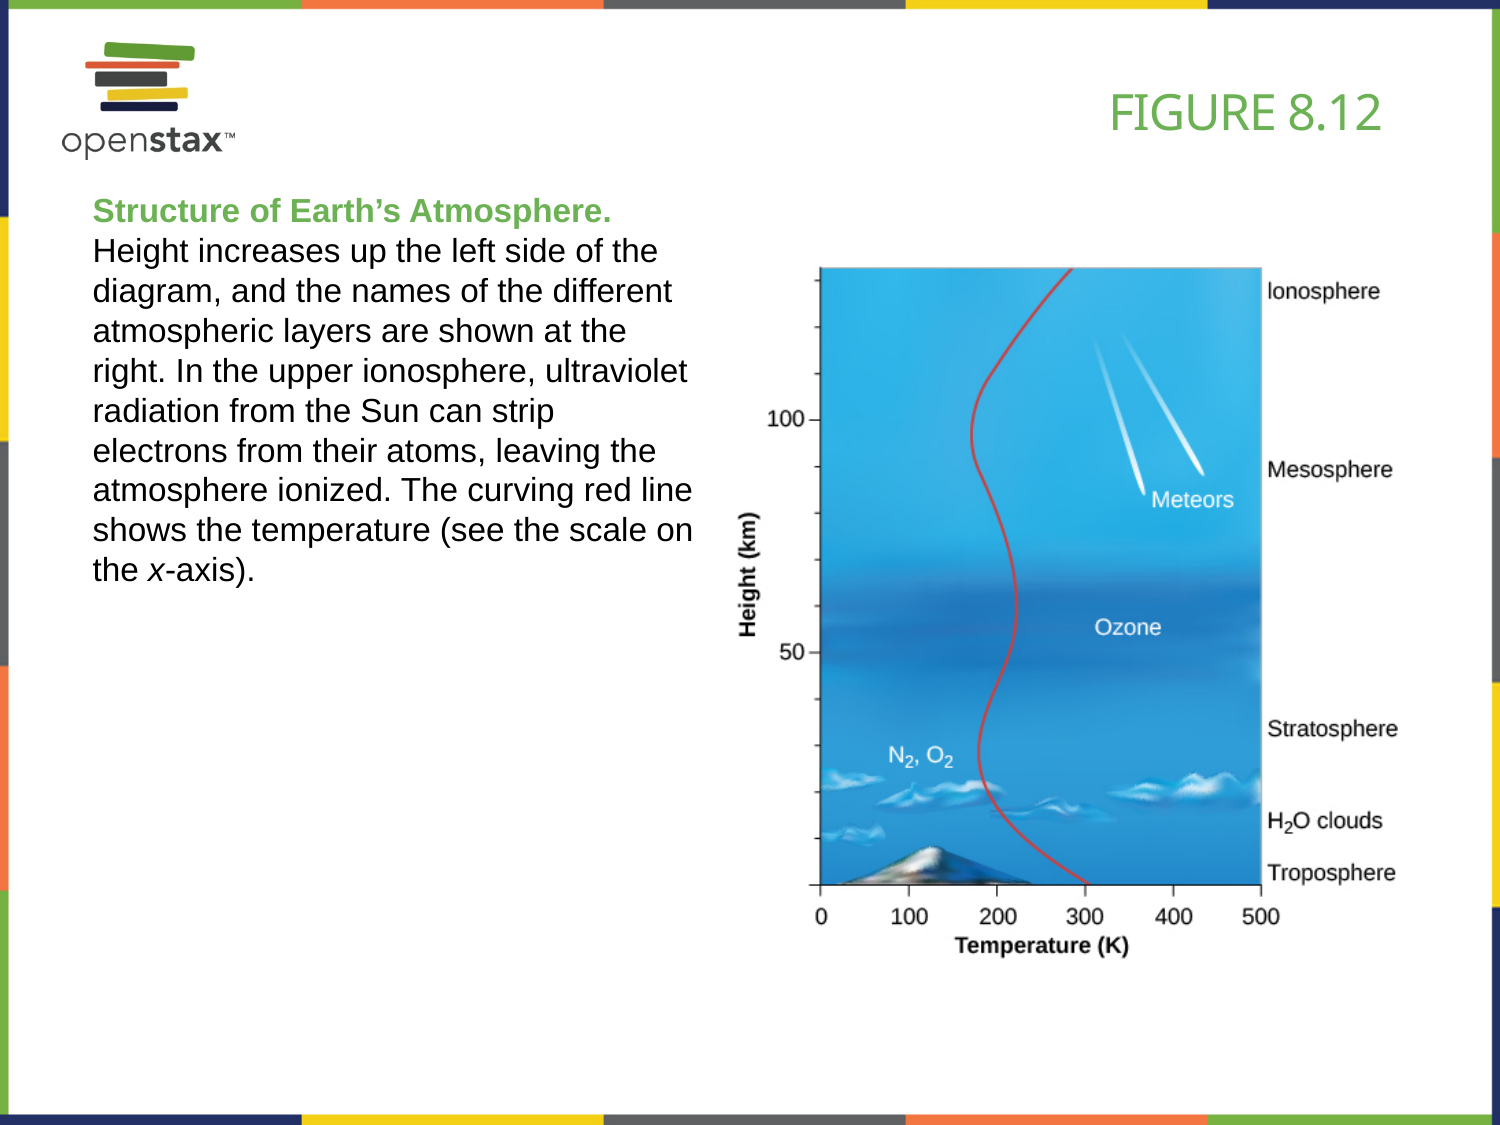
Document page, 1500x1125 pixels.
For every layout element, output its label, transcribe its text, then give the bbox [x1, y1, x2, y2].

title Figure 8.12 [241, 39, 1398, 148]
list Structure of Earth’s Atmosphere. Height increases up the left side of the diagram, and the names of the different atmospheric layers are shown at the right. In the upper ionosphere, ultraviolet radiation from the Sun can strip electrons from their atoms, leaving the atmosphere ionized. The curving red line shows the temperature (see the scale on the x-axis). [75, 181, 717, 1045]
picture [0, 0, 1500, 1125]
